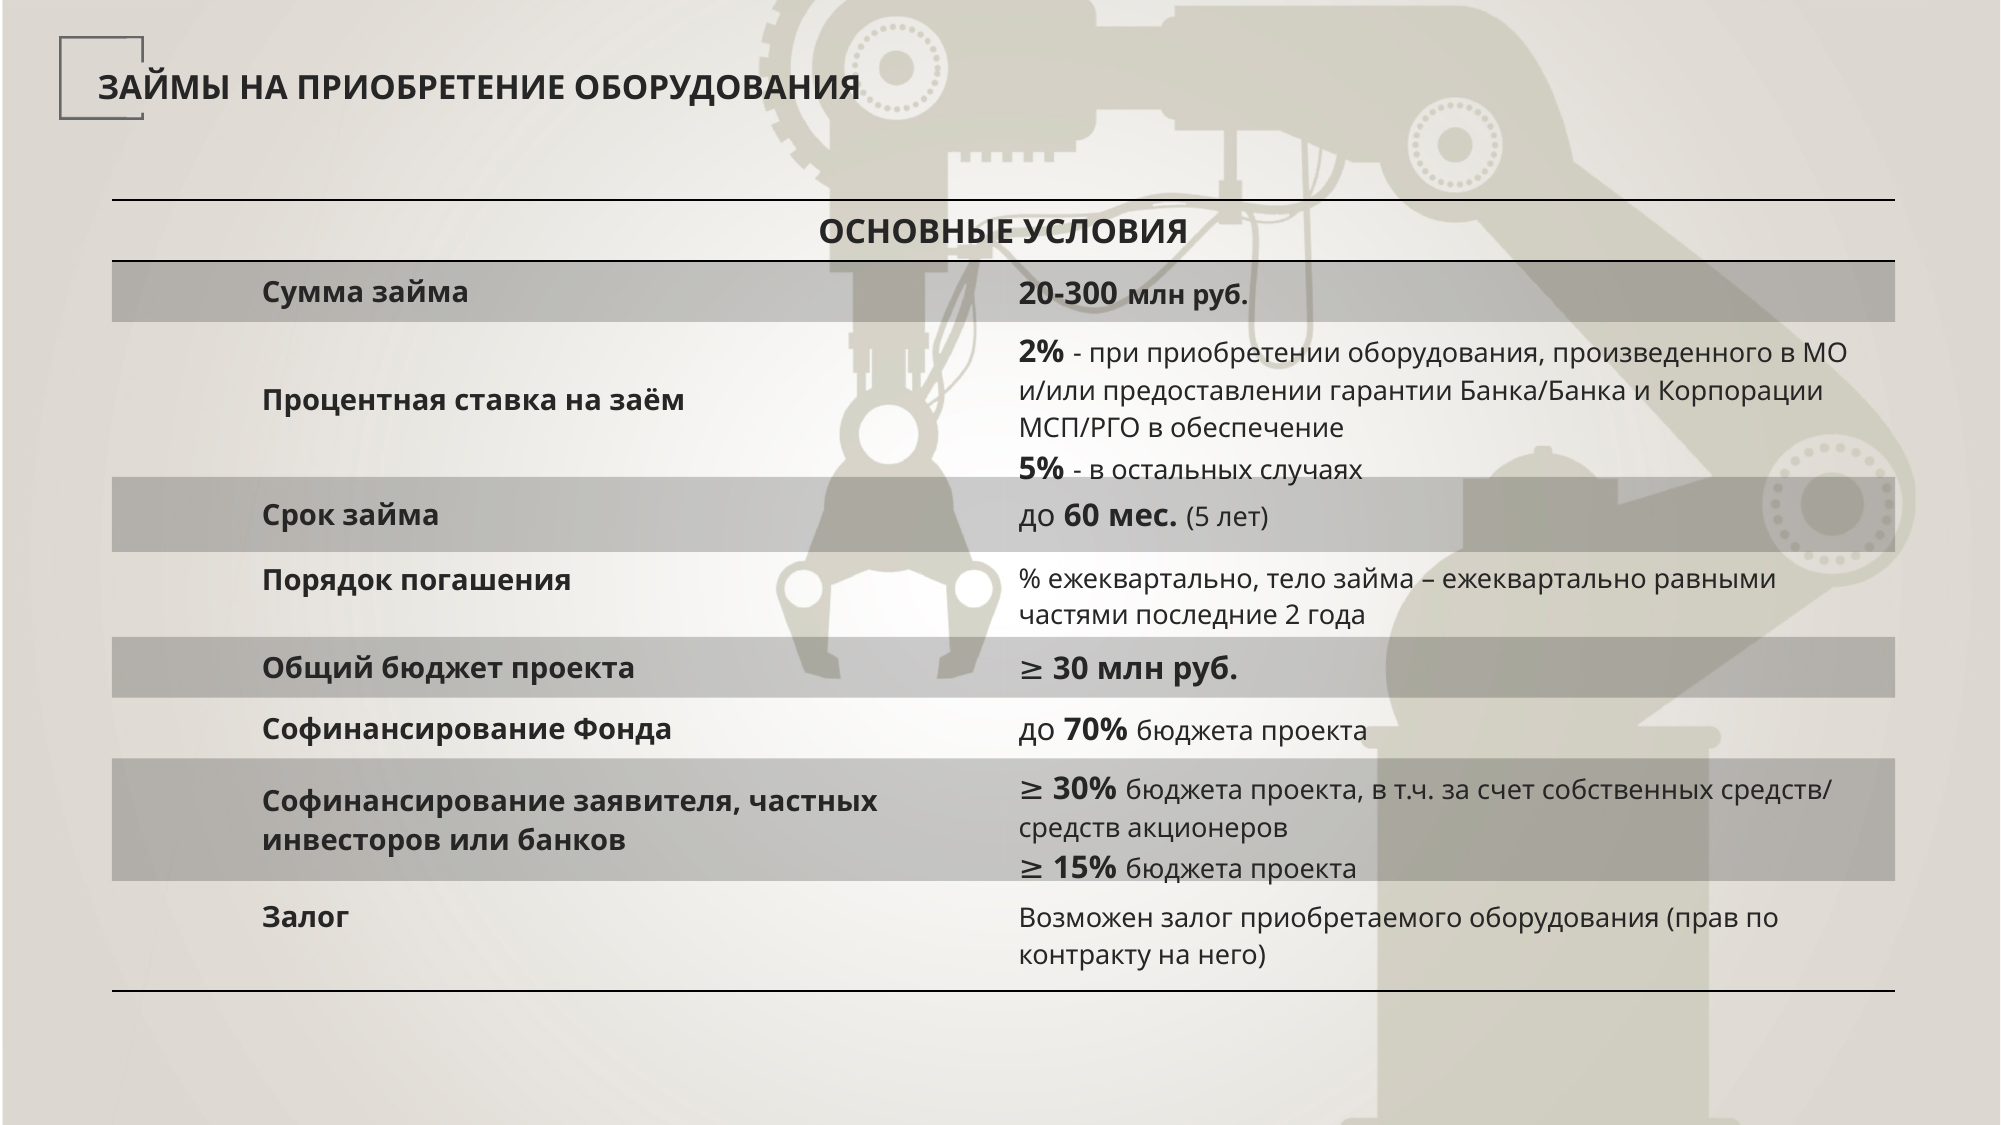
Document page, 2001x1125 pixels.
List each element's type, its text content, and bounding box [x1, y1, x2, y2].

table_cell Процентная ставка на заём [112, 322, 1004, 477]
table_cell Порядок погашения [112, 552, 1004, 637]
table_cell Общий бюджет проекта [112, 637, 1004, 698]
table_cell Сумма займа [112, 262, 1004, 322]
picture [0, 0, 2001, 1125]
table_cell до 70% бюджета проекта [1004, 698, 1895, 758]
text_box ЗАЙМЫ НА ПРИОБРЕТЕНИЕ ОБОРУДОВАНИЯ [144, 59, 878, 115]
table_cell до 60 мес. (5 лет) [1004, 477, 1895, 552]
table_cell Залог [112, 881, 1004, 990]
table_cell Срок займа [112, 477, 1004, 552]
table_cell 20-300 млн руб. [1004, 262, 1895, 322]
table_cell Софинансирование заявителя, частных инвесторов или банков [112, 758, 1004, 881]
table_cell % ежеквартально, тело займа – ежеквартально равными частями последние 2 года [1004, 552, 1895, 637]
table_cell Софинансирование Фонда [112, 698, 1004, 758]
table_cell Возможен залог приобретаемого оборудования (прав по контракту на него) [1004, 881, 1895, 990]
table_header ОСНОВНЫЕ УСЛОВИЯ [112, 201, 1895, 260]
table_cell ≥ 30 млн руб. [1004, 637, 1895, 698]
table_cell ≥ 30% бюджета проекта, в т.ч. за счет собственных средств/ средств акционеров ≥ 15% бюджета проекта [1004, 758, 1895, 881]
table_cell 2% - при приобретении оборудования, произведенного в МО и/или предоставлении гарантии Банка/Банка и Корпорации МСП/РГО в обеспечение 5% - в остальных случаях [1004, 322, 1895, 477]
